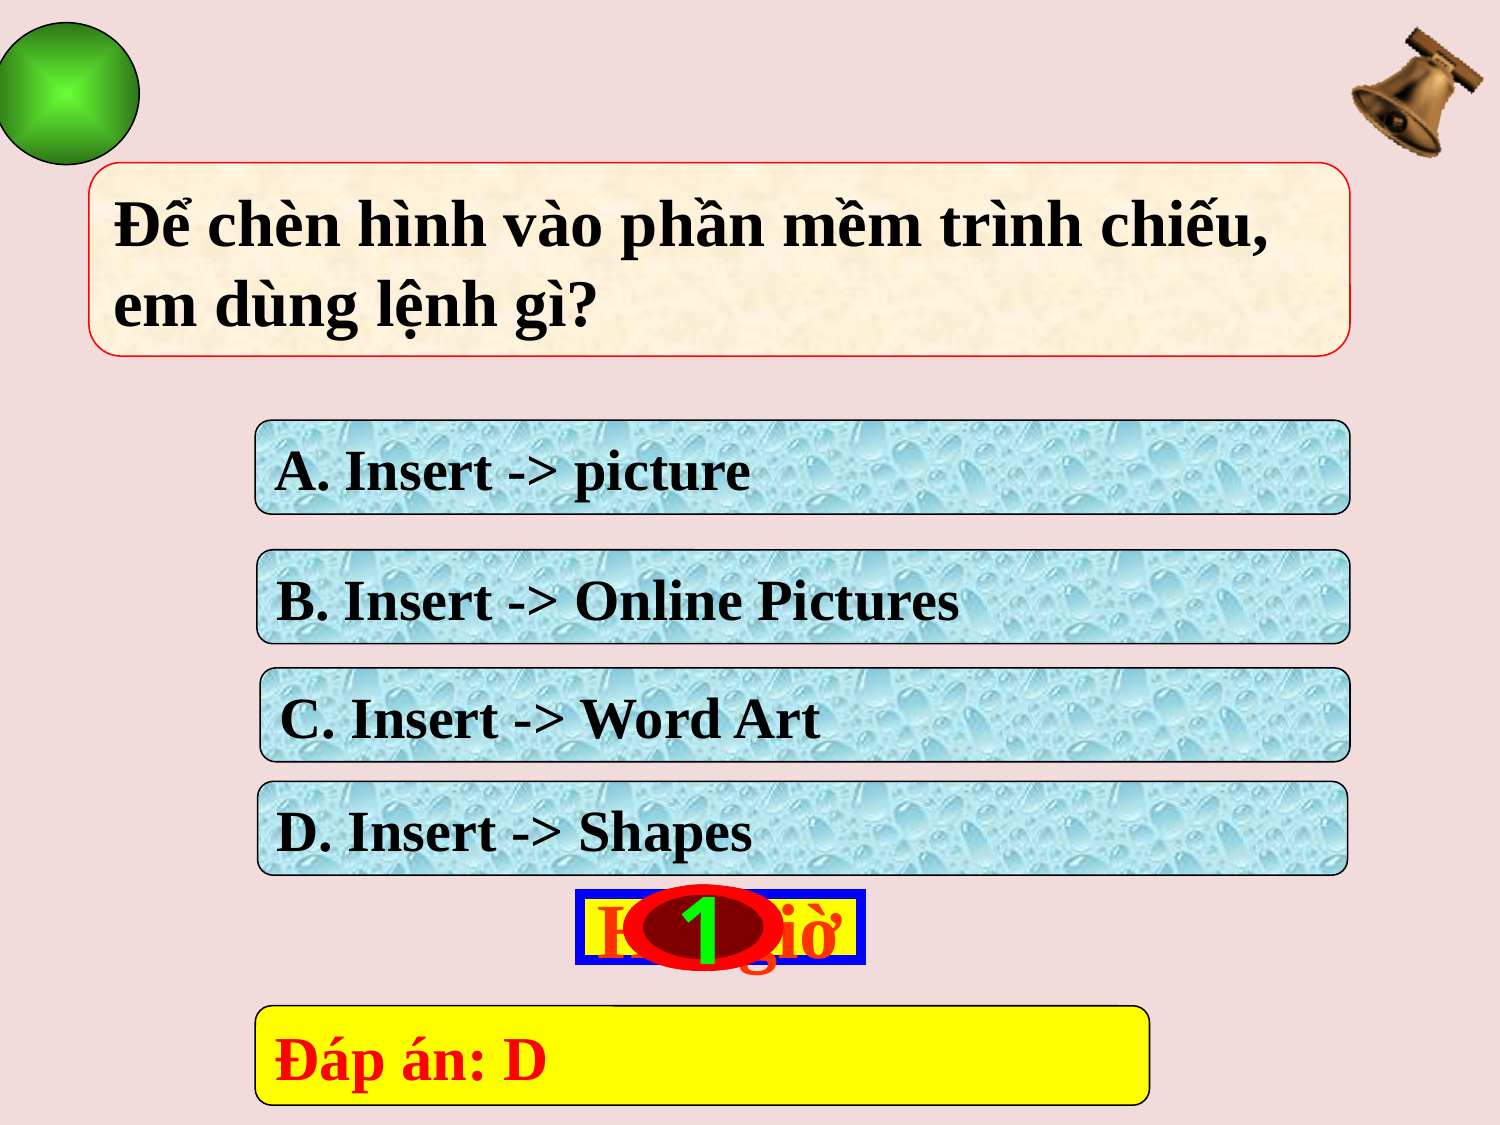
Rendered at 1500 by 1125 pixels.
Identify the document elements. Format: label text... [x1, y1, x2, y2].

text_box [256, 549, 1351, 645]
picture [1332, 8, 1500, 180]
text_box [88, 161, 1351, 358]
text_box D. Insert -> Shapes [257, 781, 1348, 876]
text_box 1 [637, 889, 769, 965]
text_box 2 [722, 893, 779, 965]
text_box 8 [628, 893, 684, 965]
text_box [254, 1004, 1150, 1107]
text_box A. Insert -> picture [255, 420, 1350, 515]
text_box Hết giờ [579, 894, 665, 960]
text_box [259, 667, 1351, 763]
text_box [0, 22, 140, 165]
text_box Hết giờ [746, 894, 862, 960]
